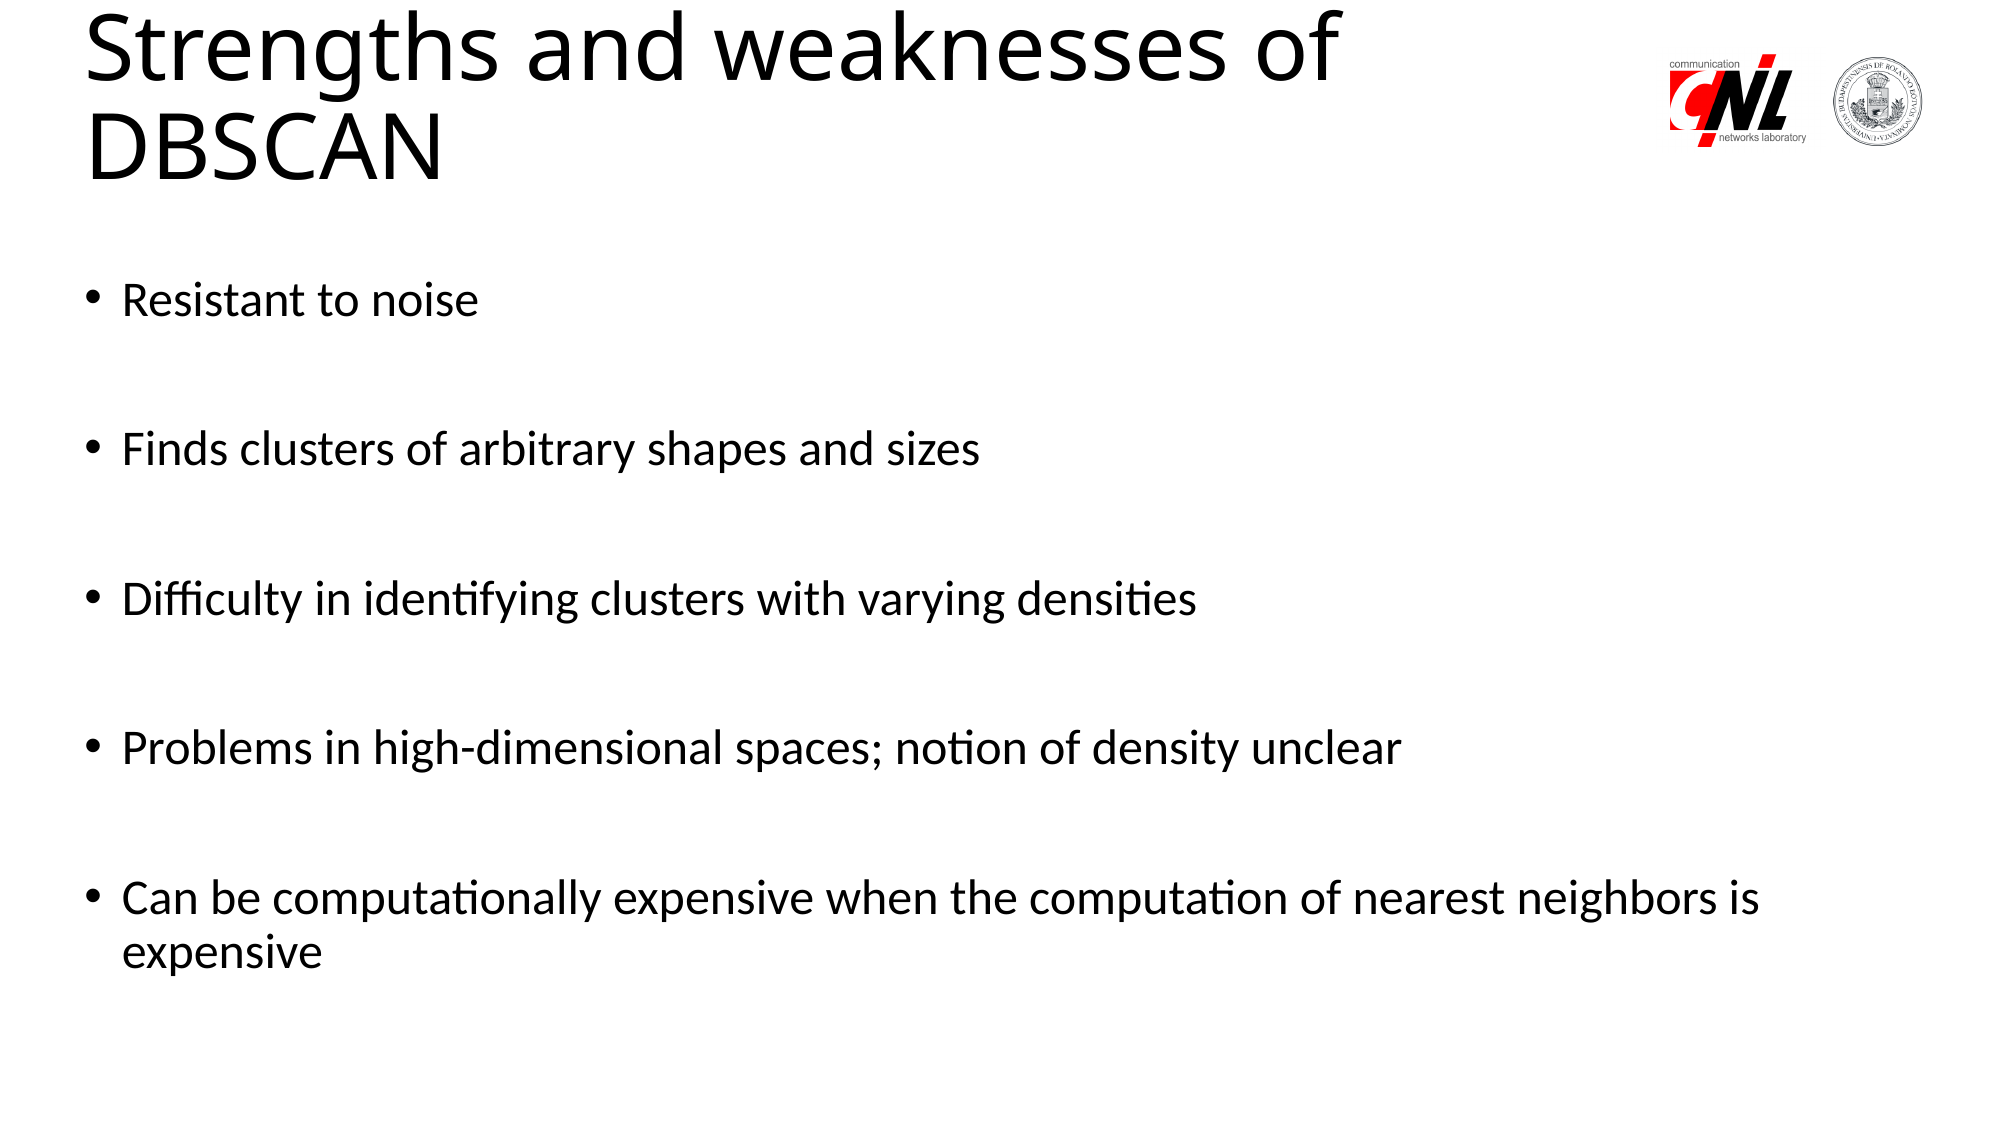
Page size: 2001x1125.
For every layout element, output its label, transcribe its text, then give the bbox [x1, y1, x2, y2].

title Strengths and weaknesses of DBSCAN [69, 22, 1605, 179]
picture [1656, 47, 1931, 153]
list Resistant to noise Finds clusters of arbitrary shapes and sizes Difficulty in identifying clusters with varying densities Problems in high-dimensional spaces; notion of density unclear Can be computationally expensive when the computation of nearest neighbors is expensive [69, 265, 1919, 1014]
